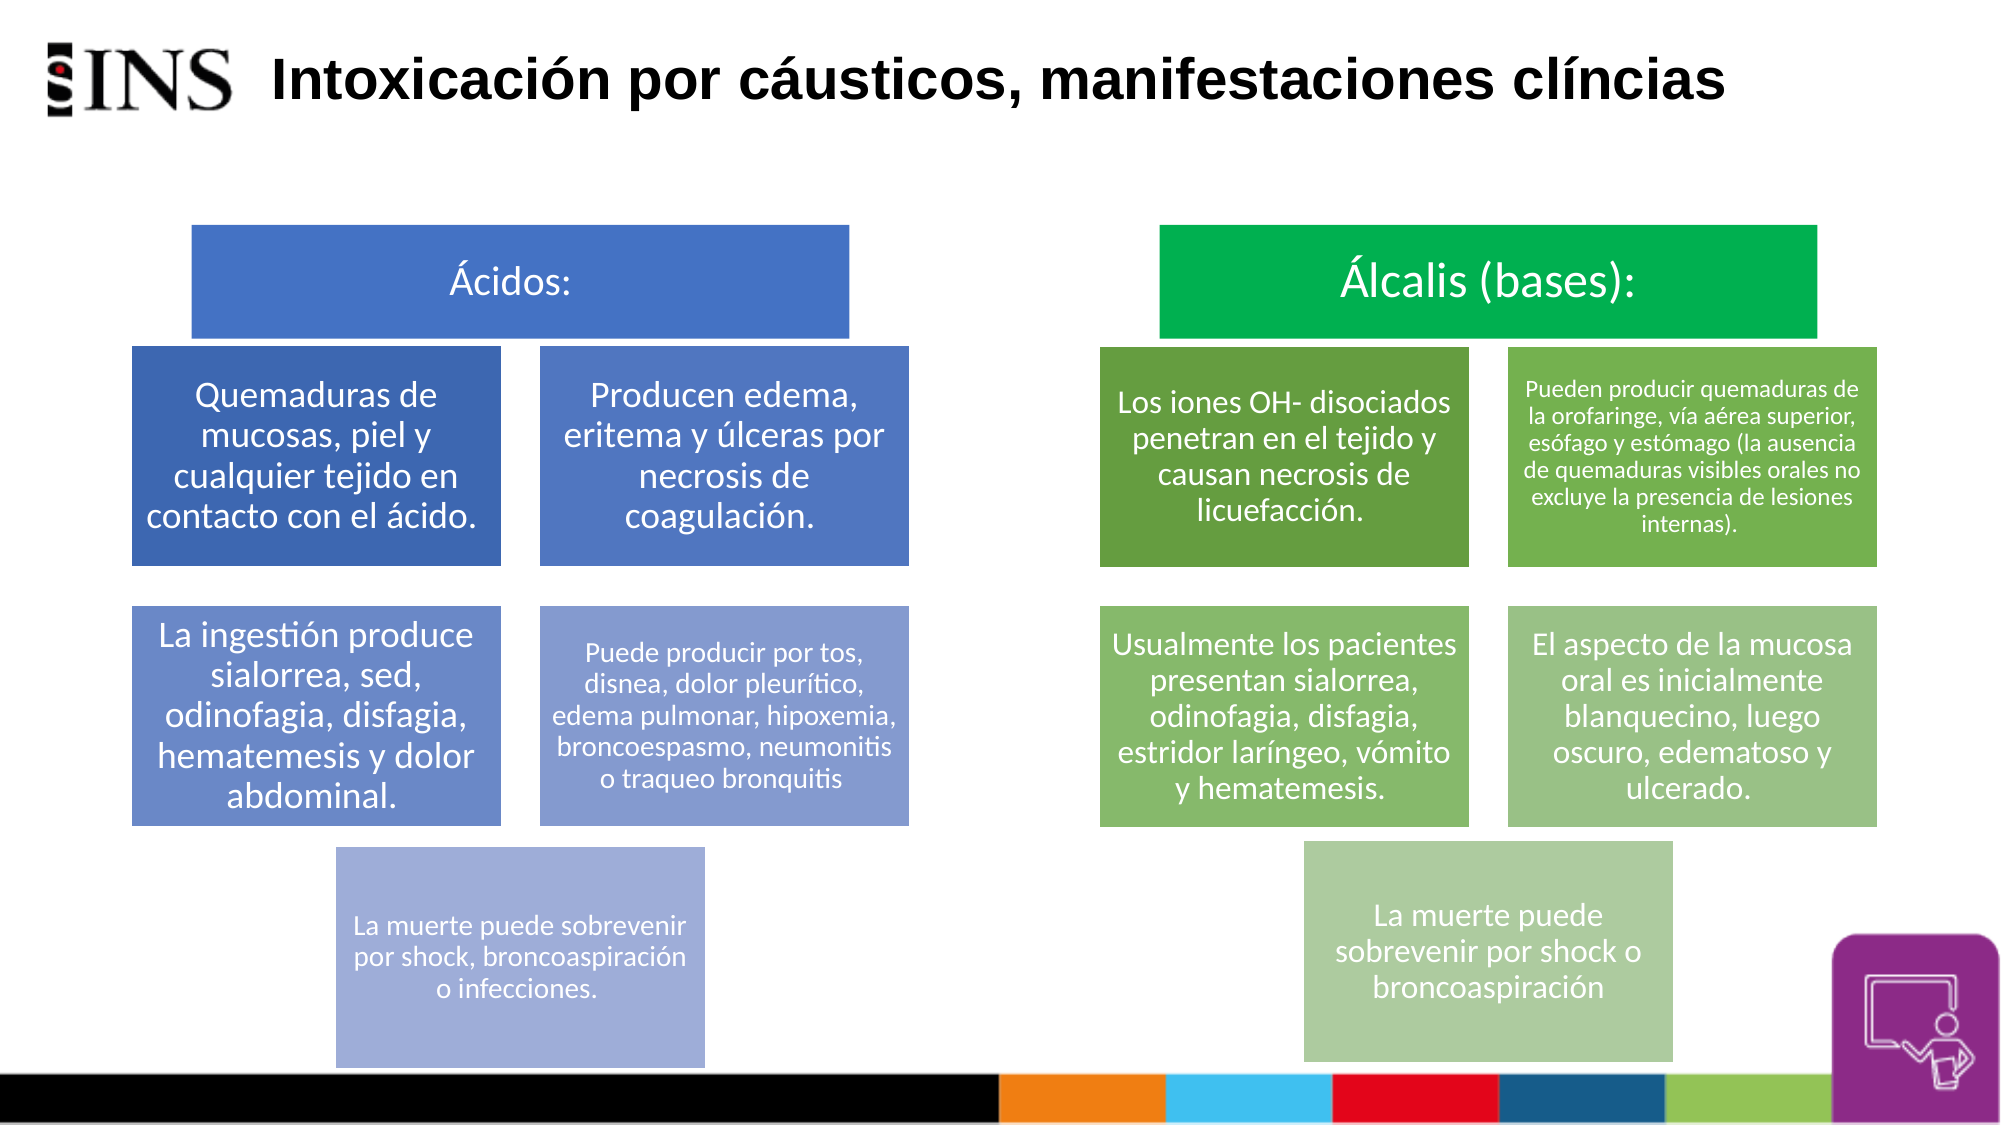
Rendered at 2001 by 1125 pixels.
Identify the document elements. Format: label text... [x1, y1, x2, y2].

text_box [1159, 224, 1818, 339]
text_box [1036, 345, 1941, 1088]
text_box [68, 344, 973, 1087]
picture [0, 0, 2001, 1125]
title Intoxicación por cáusticos, manifestaciones clíncias [137, 23, 1863, 138]
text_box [191, 224, 850, 339]
